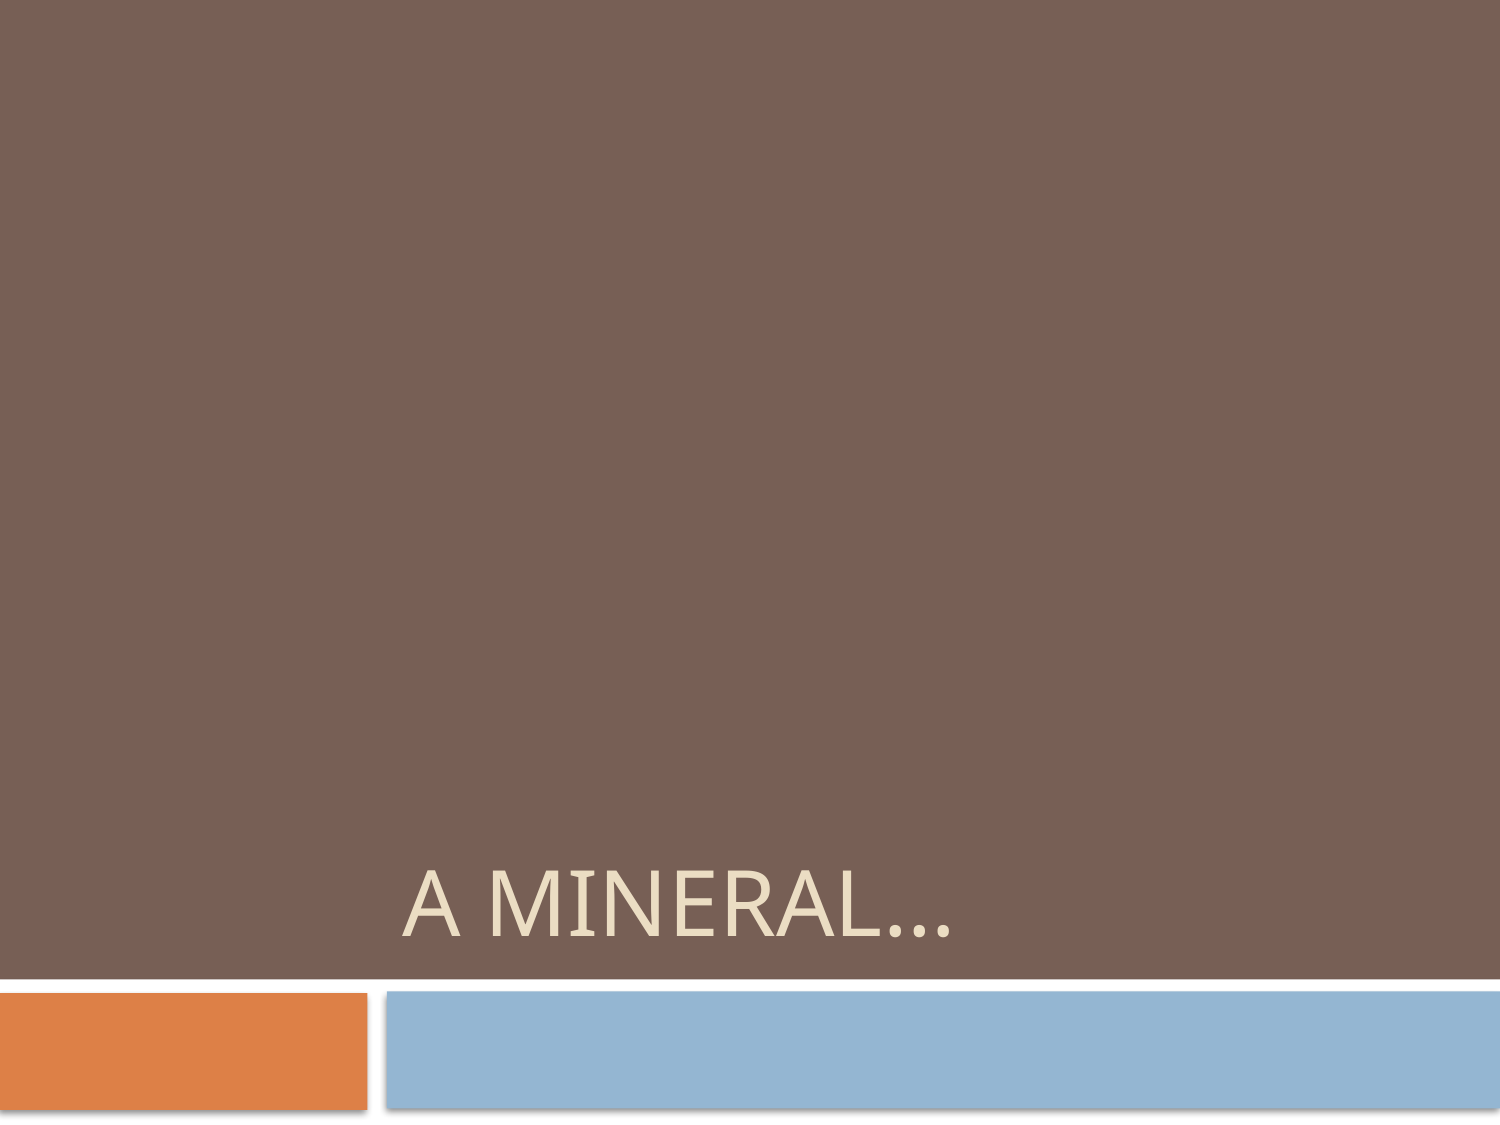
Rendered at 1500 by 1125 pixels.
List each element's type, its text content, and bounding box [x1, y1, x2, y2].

title A mineral… [387, 662, 1450, 963]
